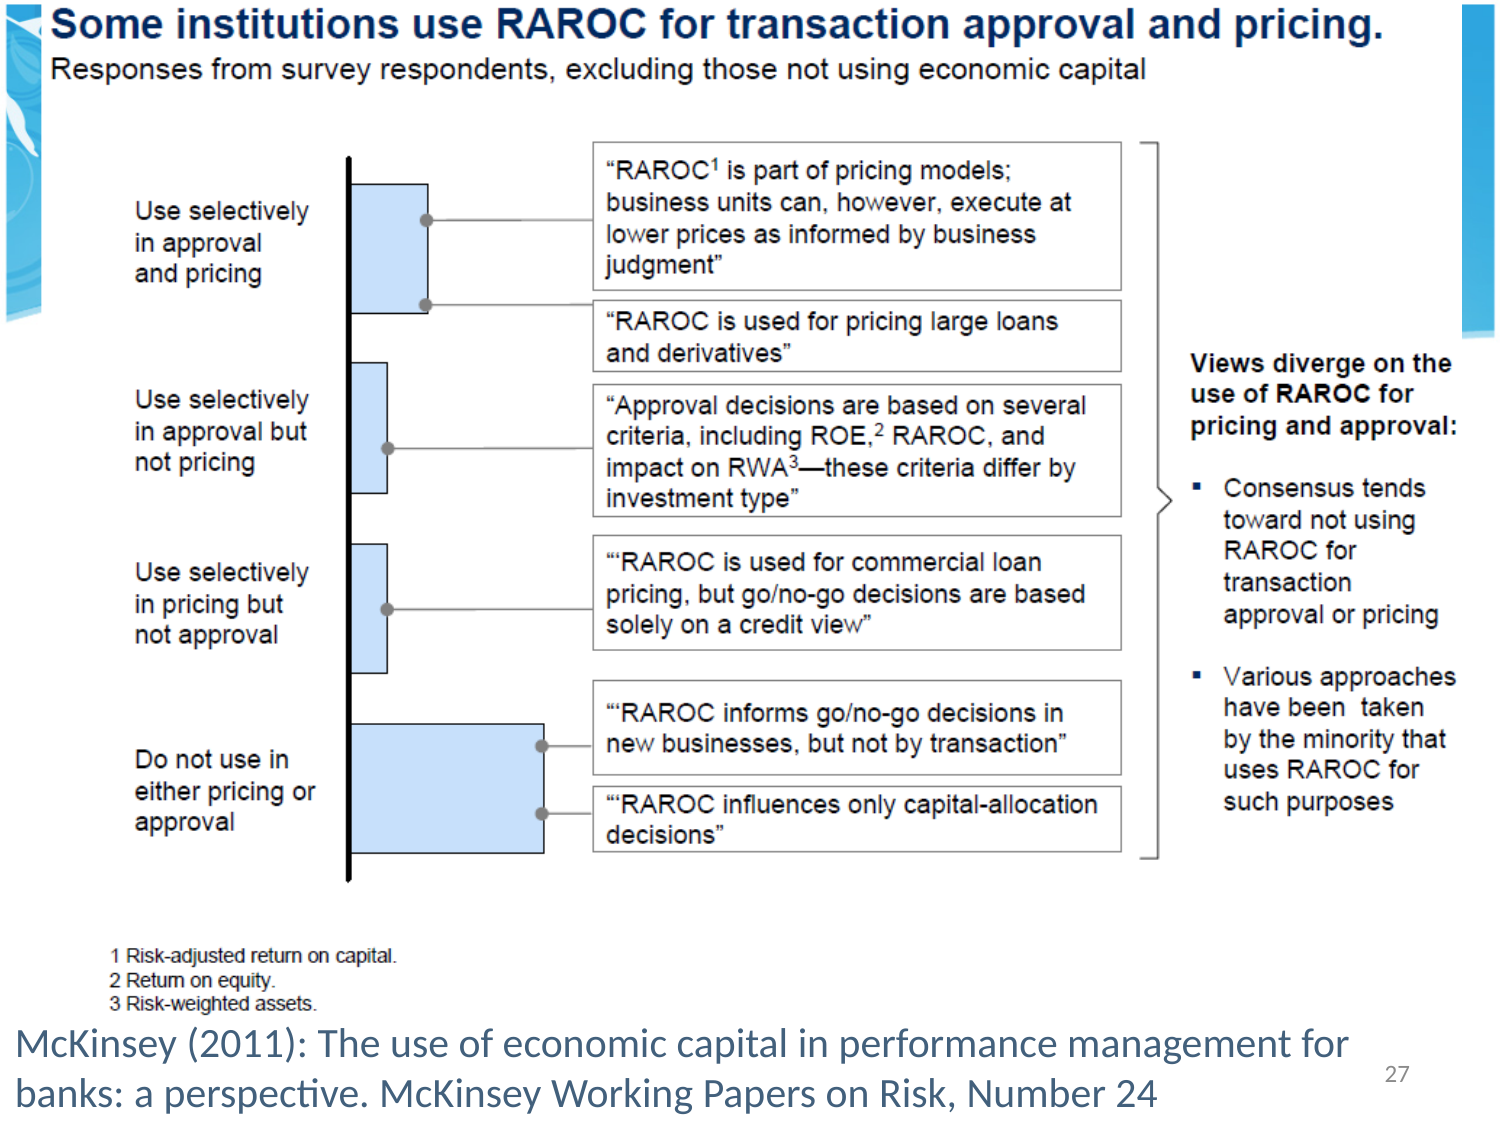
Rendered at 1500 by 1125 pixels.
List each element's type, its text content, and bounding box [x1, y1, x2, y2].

text_box McKinsey (2011): The use of economic capital in performance management for banks: a perspective. McKinsey Working Papers on Risk, Number 24 [0, 1008, 1376, 1124]
slide_number 27 [1376, 1042, 1425, 1103]
picture [0, 0, 1500, 1125]
